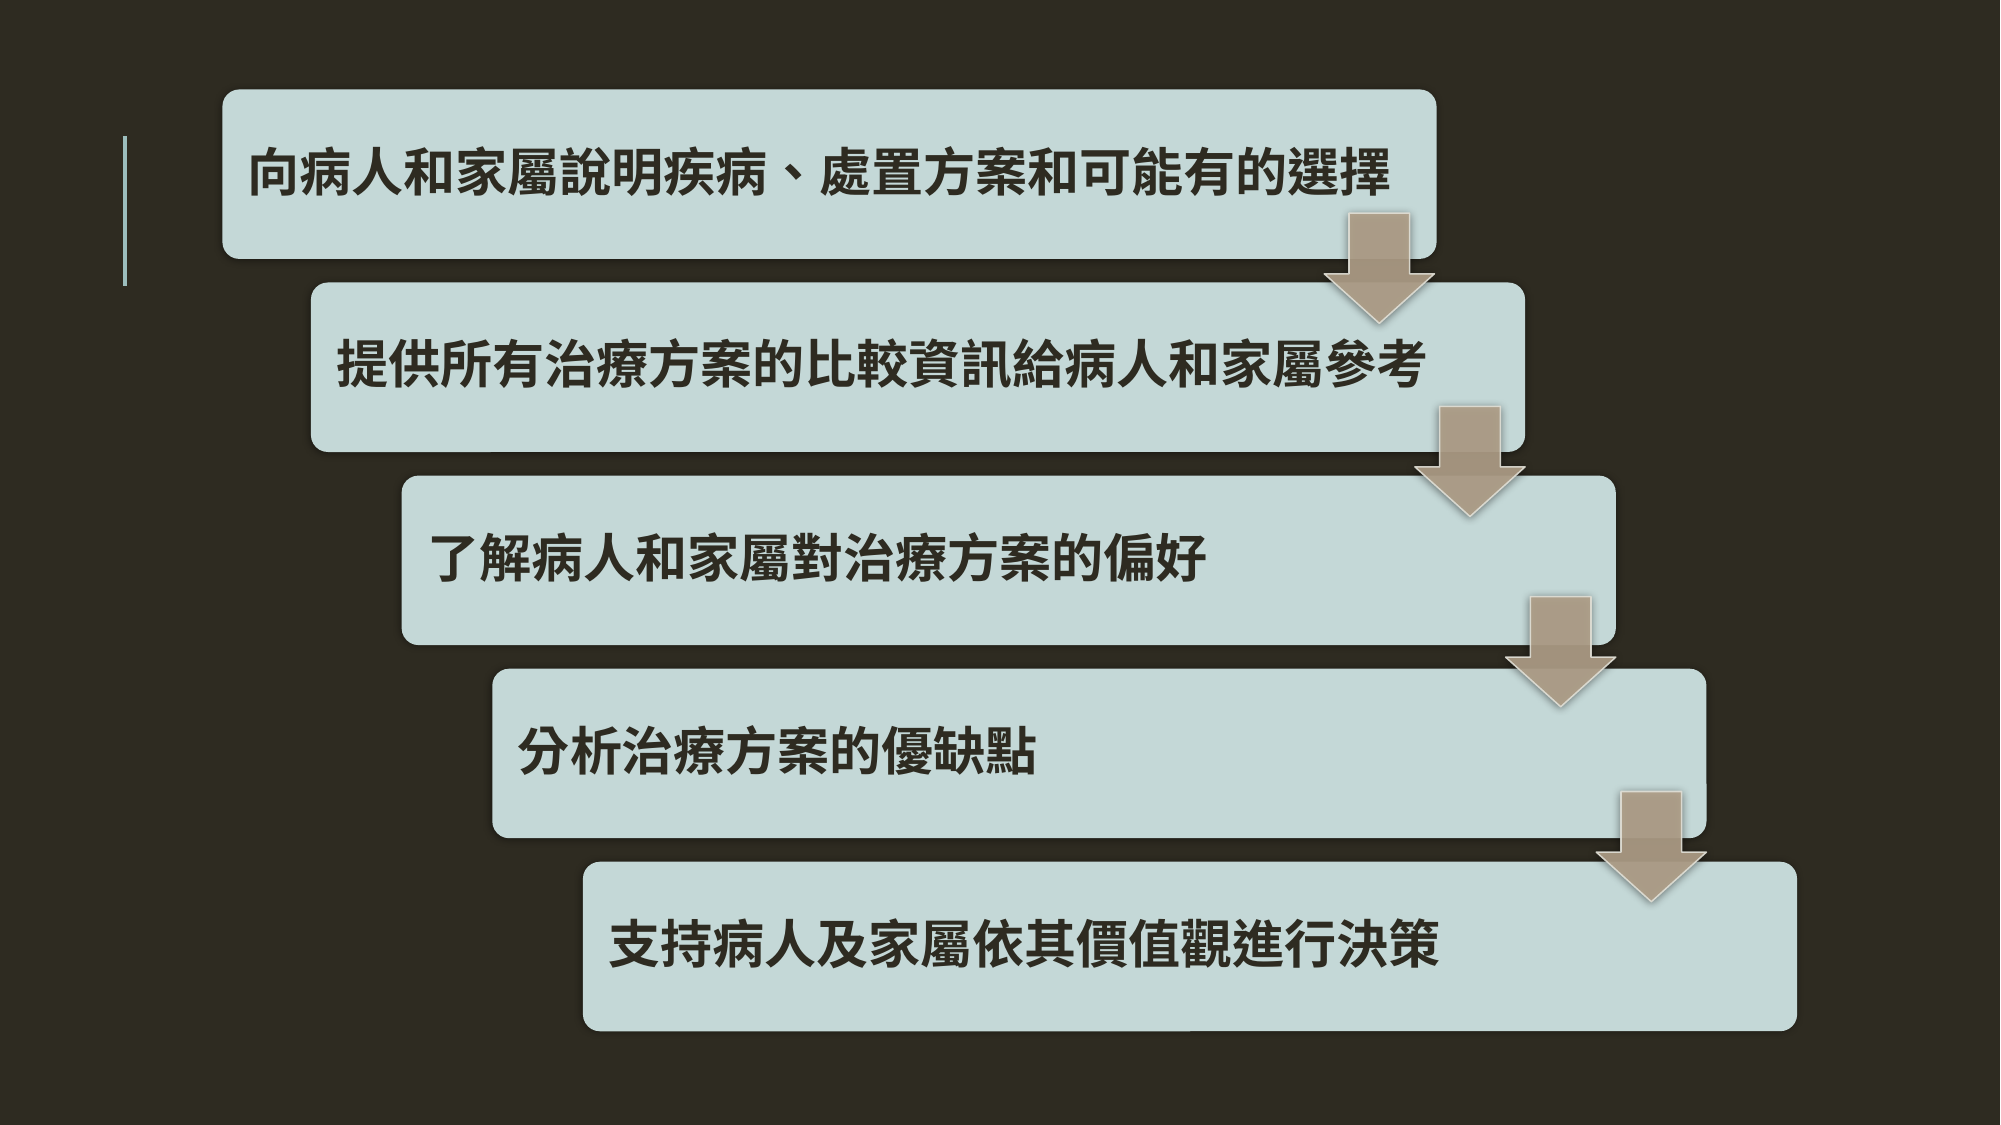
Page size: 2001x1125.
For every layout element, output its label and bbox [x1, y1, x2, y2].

text_box [220, 89, 1798, 1032]
